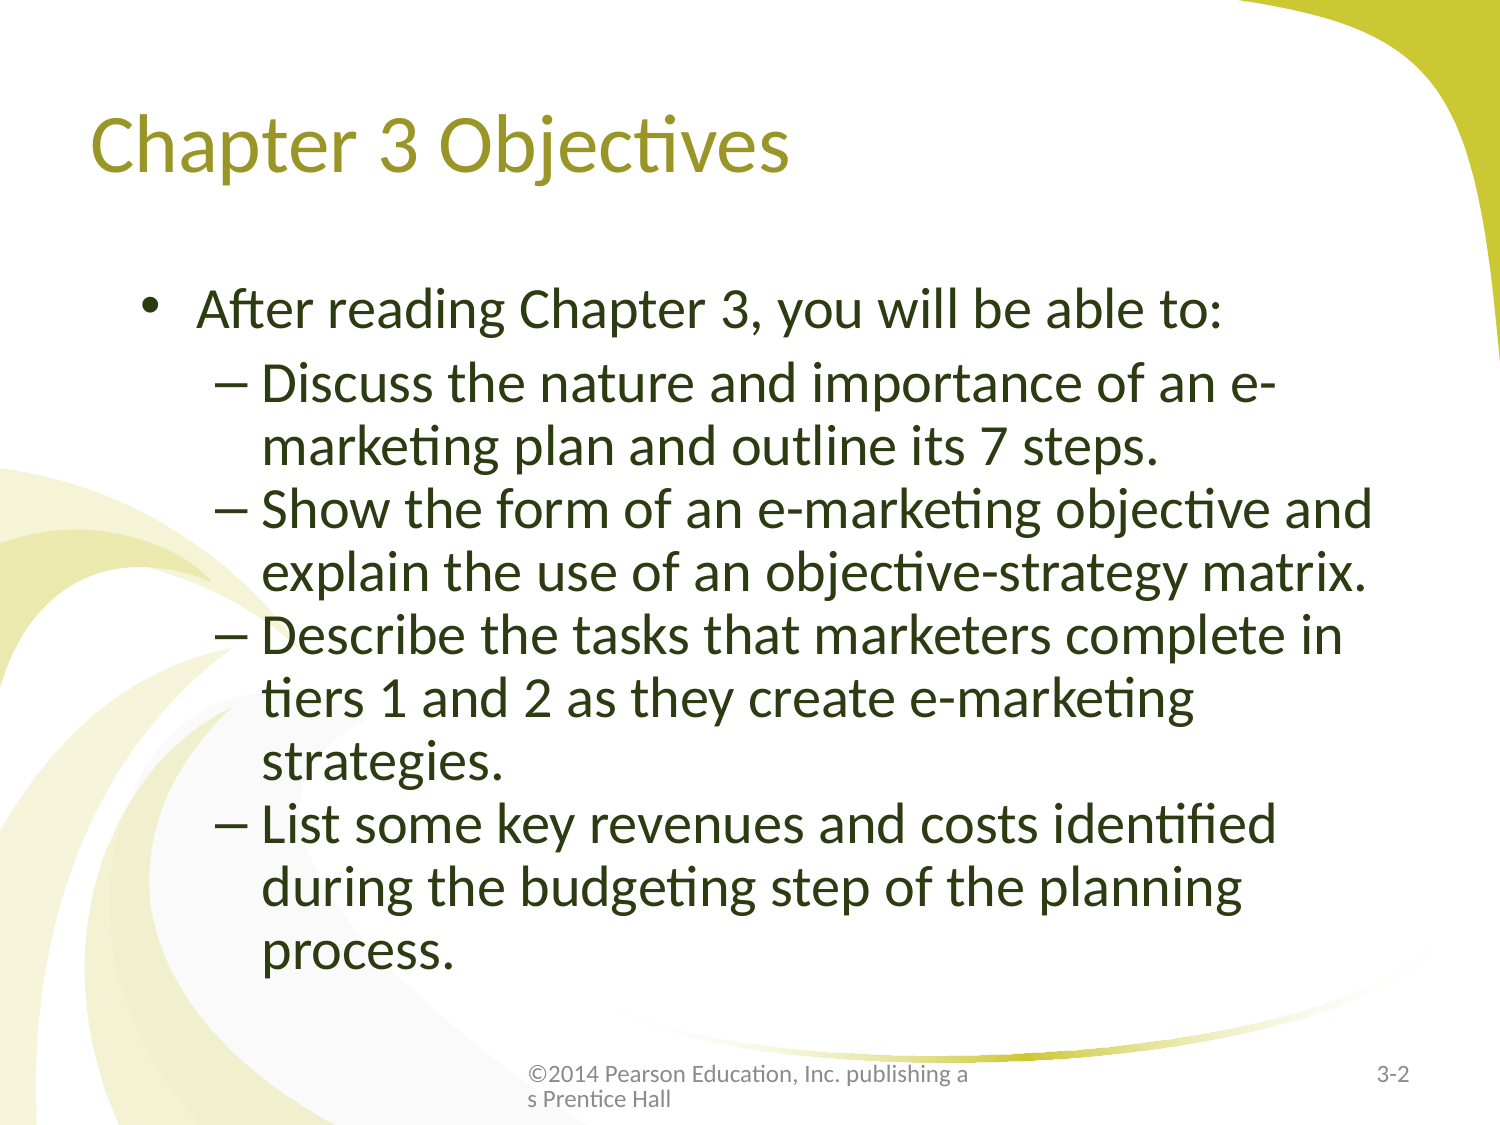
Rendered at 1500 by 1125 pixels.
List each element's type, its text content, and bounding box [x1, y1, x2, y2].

title Chapter 3 Objectives [75, 45, 1425, 233]
list After reading Chapter 3, you will be able to: Discuss the nature and importance of an e-marketing plan and outline its 7 steps. Show the form of an e-marketing objective and explain the use of an objective-strategy matrix. Describe the tasks that marketers complete in tiers 1 and 2 as they create e-marketing strategies. List some key revenues and costs identified during the budgeting step of the planning process. [125, 262, 1425, 1005]
slide_number 3-2 [1074, 1042, 1425, 1103]
footer ©2014 Pearson Education, Inc. publishing as Prentice Hall [512, 1042, 988, 1103]
